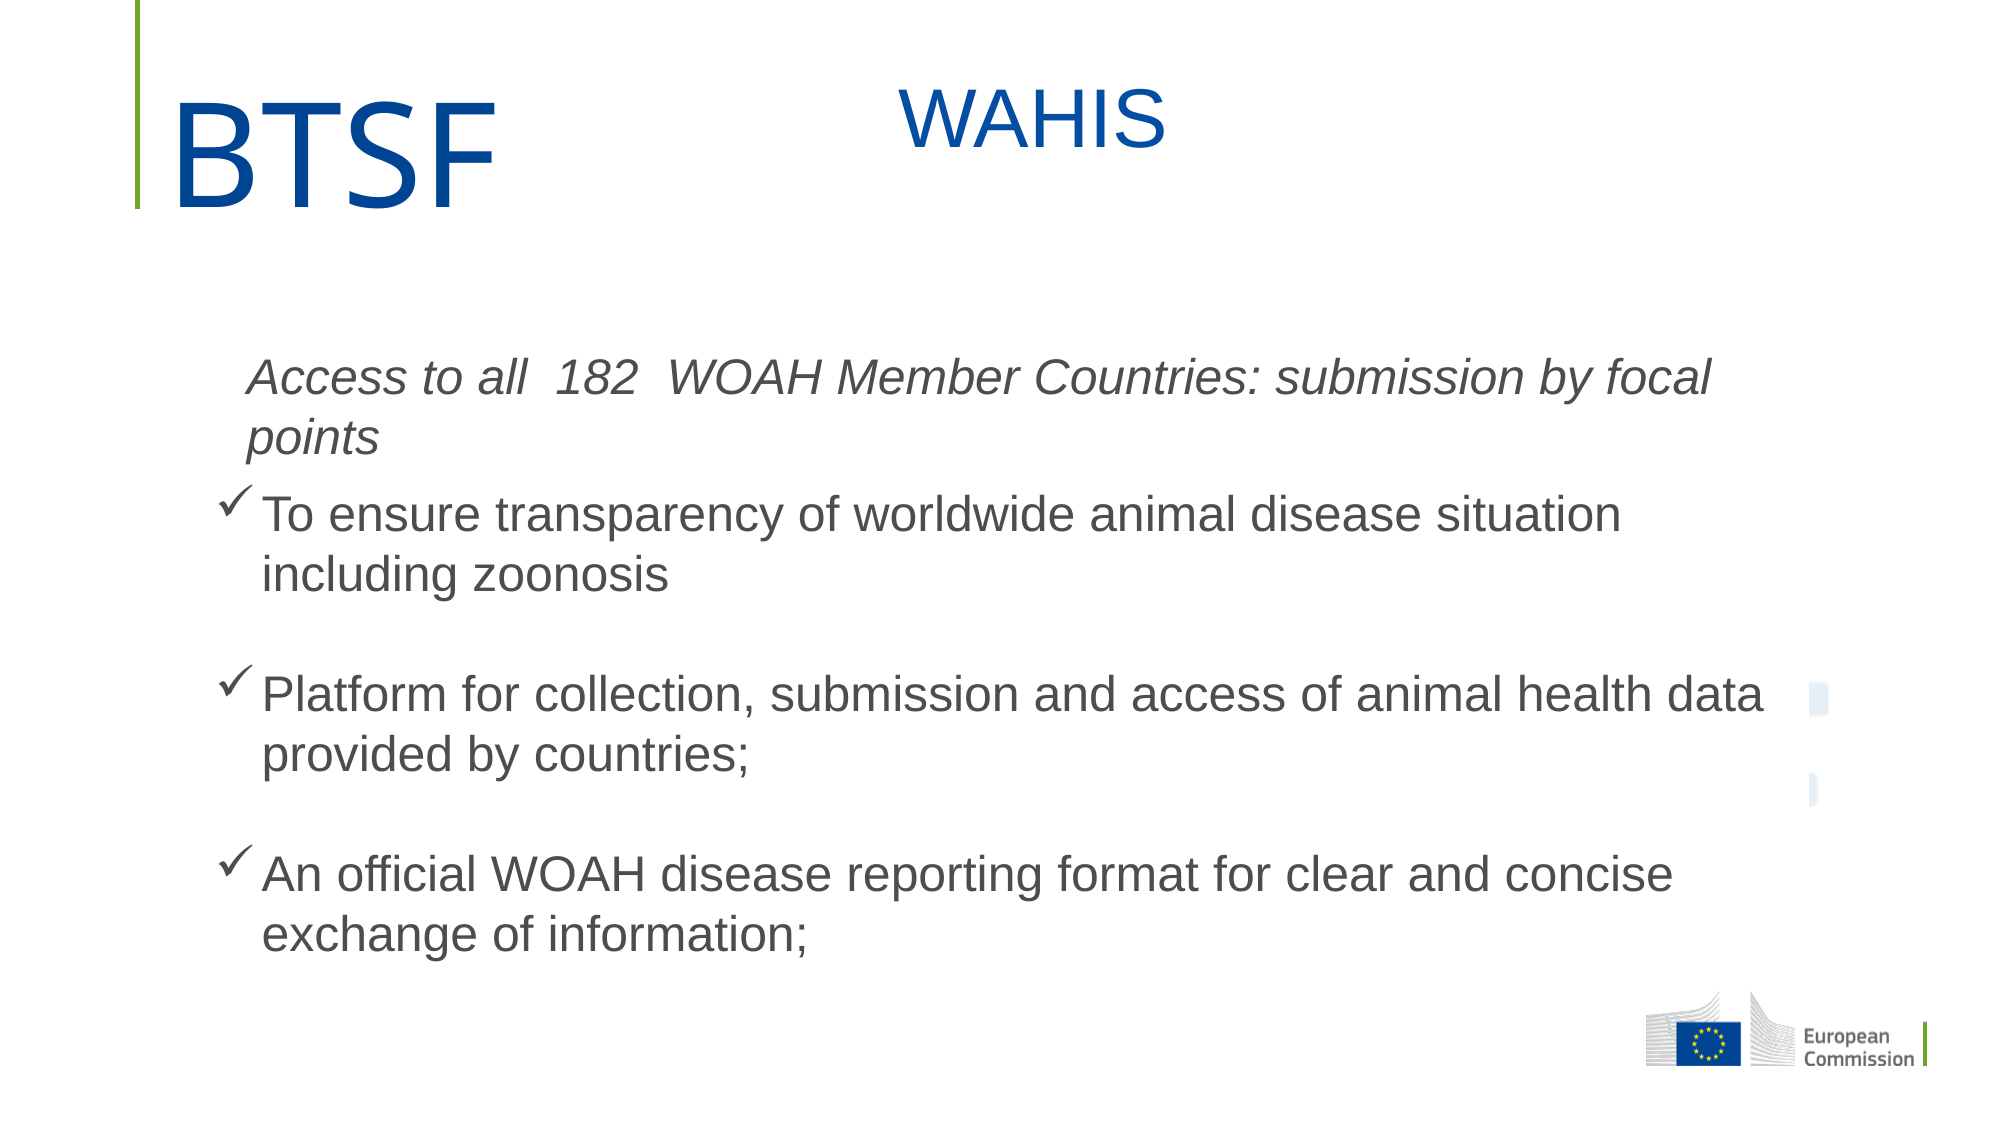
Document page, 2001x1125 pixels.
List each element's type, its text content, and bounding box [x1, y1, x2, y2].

picture [1646, 991, 1927, 1066]
text_box To ensure transparency of worldwide animal disease situation including zoonosis Platform for collection, submission and access of animal health data provided by countries; An official WOAH disease reporting format for clear and concise exchange of information; [200, 473, 1809, 969]
text_box Access to all 182 WOAH Member Countries: submission by focal points [232, 336, 1768, 472]
text_box WAHIS [789, 56, 1277, 140]
